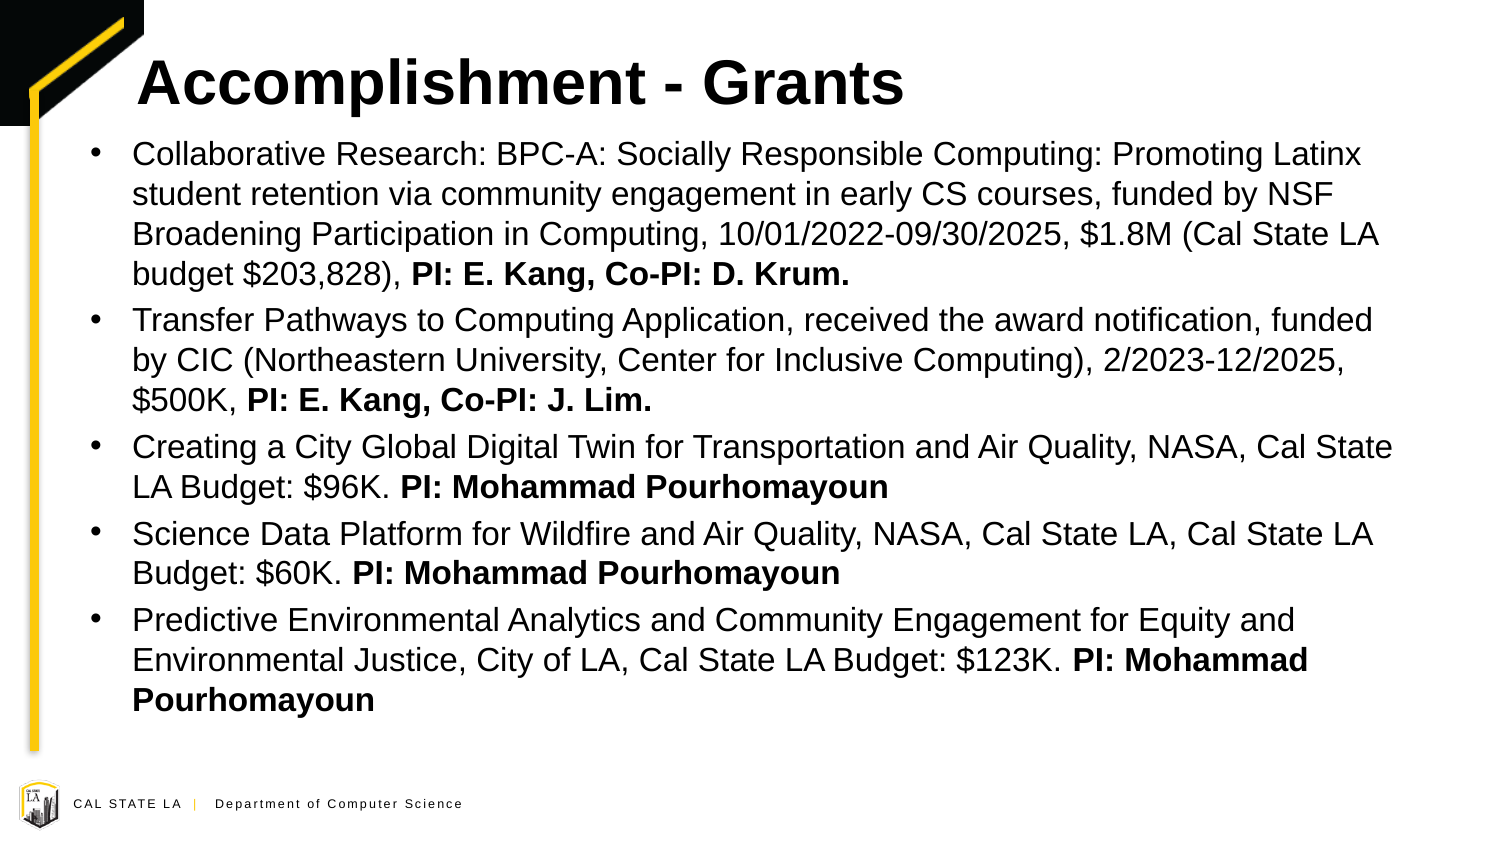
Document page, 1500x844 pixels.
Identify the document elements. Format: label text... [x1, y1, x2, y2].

picture [13, 774, 66, 831]
picture [0, 0, 144, 126]
list Collaborative Research: BPC-A: Socially Responsible Computing: Promoting Latinx student retention via community engagement in early CS courses, funded by NSF Broadening Participation in Computing, 10/01/2022-09/30/2025, $1.8M (Cal State LA budget $203,828), PI: E. Kang, Co-PI: D. Krum. Transfer Pathways to Computing Application, received the award notification, funded by CIC (Northeastern University, Center for Inclusive Computing), 2/2023-12/2025, $500K, PI: E. Kang, Co-PI: J. Lim. Creating a City Global Digital Twin for Transportation and Air Quality, NASA, Cal State LA Budget: $96K. PI: Mohammad Pourhomayoun Science Data Platform for Wildfire and Air Quality, NASA, Cal State LA, Cal State LA Budget: $60K. PI: Mohammad Pourhomayoun Predictive Environmental Analytics and Community Engagement for Equity and Environmental Justice, City of LA, Cal State LA Budget: $123K. PI: Mohammad Pourhomayoun [75, 124, 1425, 828]
title Accomplishment - Grants [121, 33, 1425, 124]
